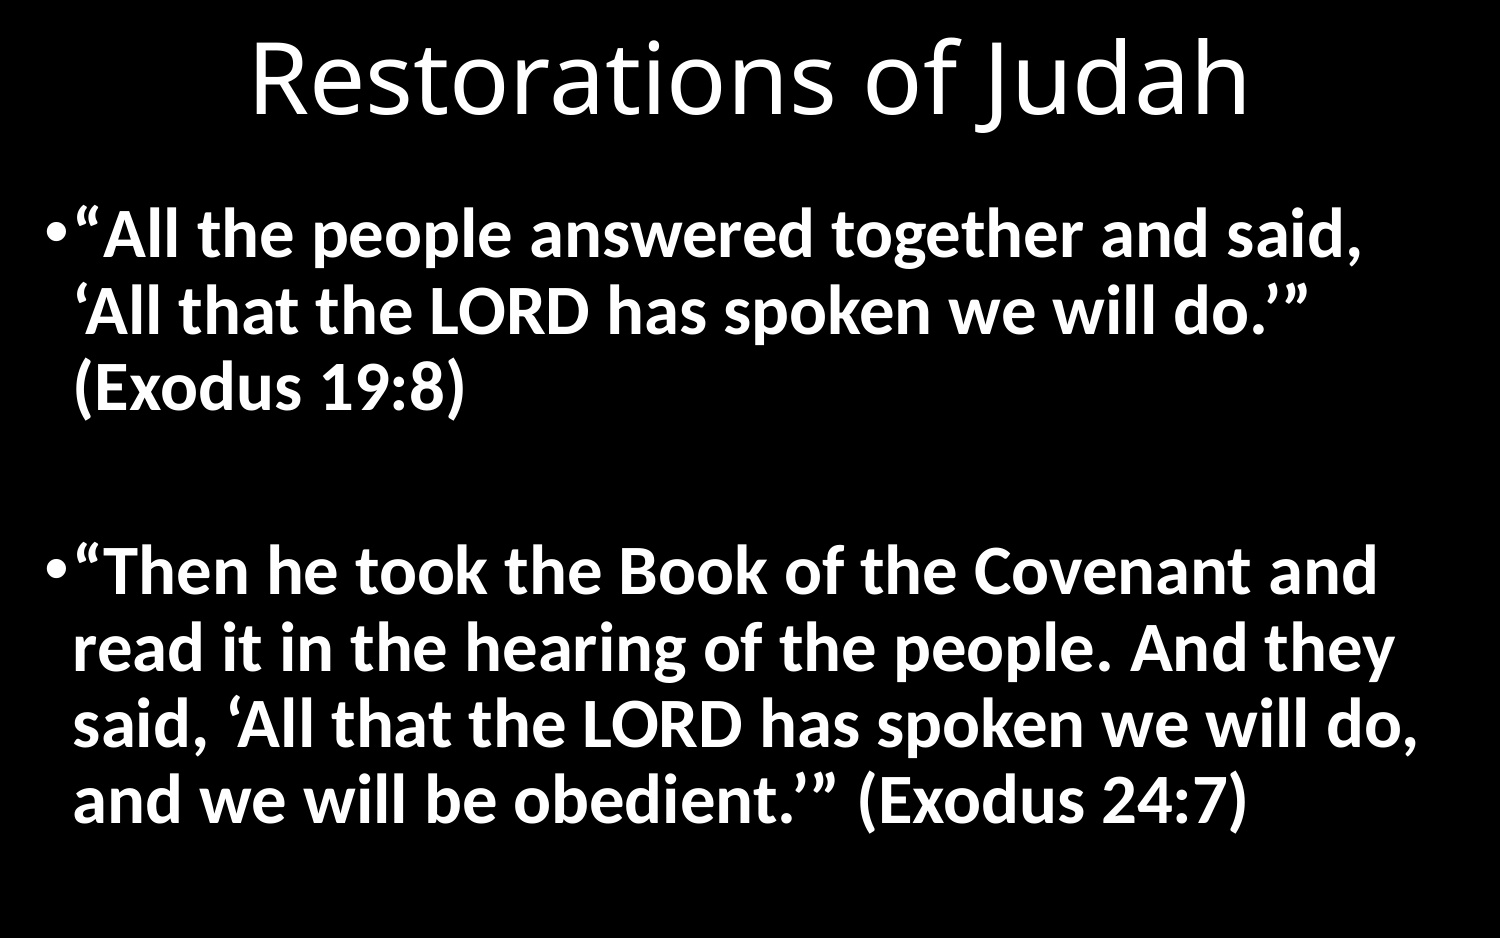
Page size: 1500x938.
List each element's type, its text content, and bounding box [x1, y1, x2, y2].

list “All the people answered together and said, ‘All that the LORD has spoken we will do.’” (Exodus 19:8) “Then he took the Book of the Covenant and read it in the hearing of the people. And they said, ‘All that the LORD has spoken we will do, and we will be obedient.’” (Exodus 24:7) [29, 189, 1471, 926]
title Restorations of Judah [103, 7, 1397, 156]
